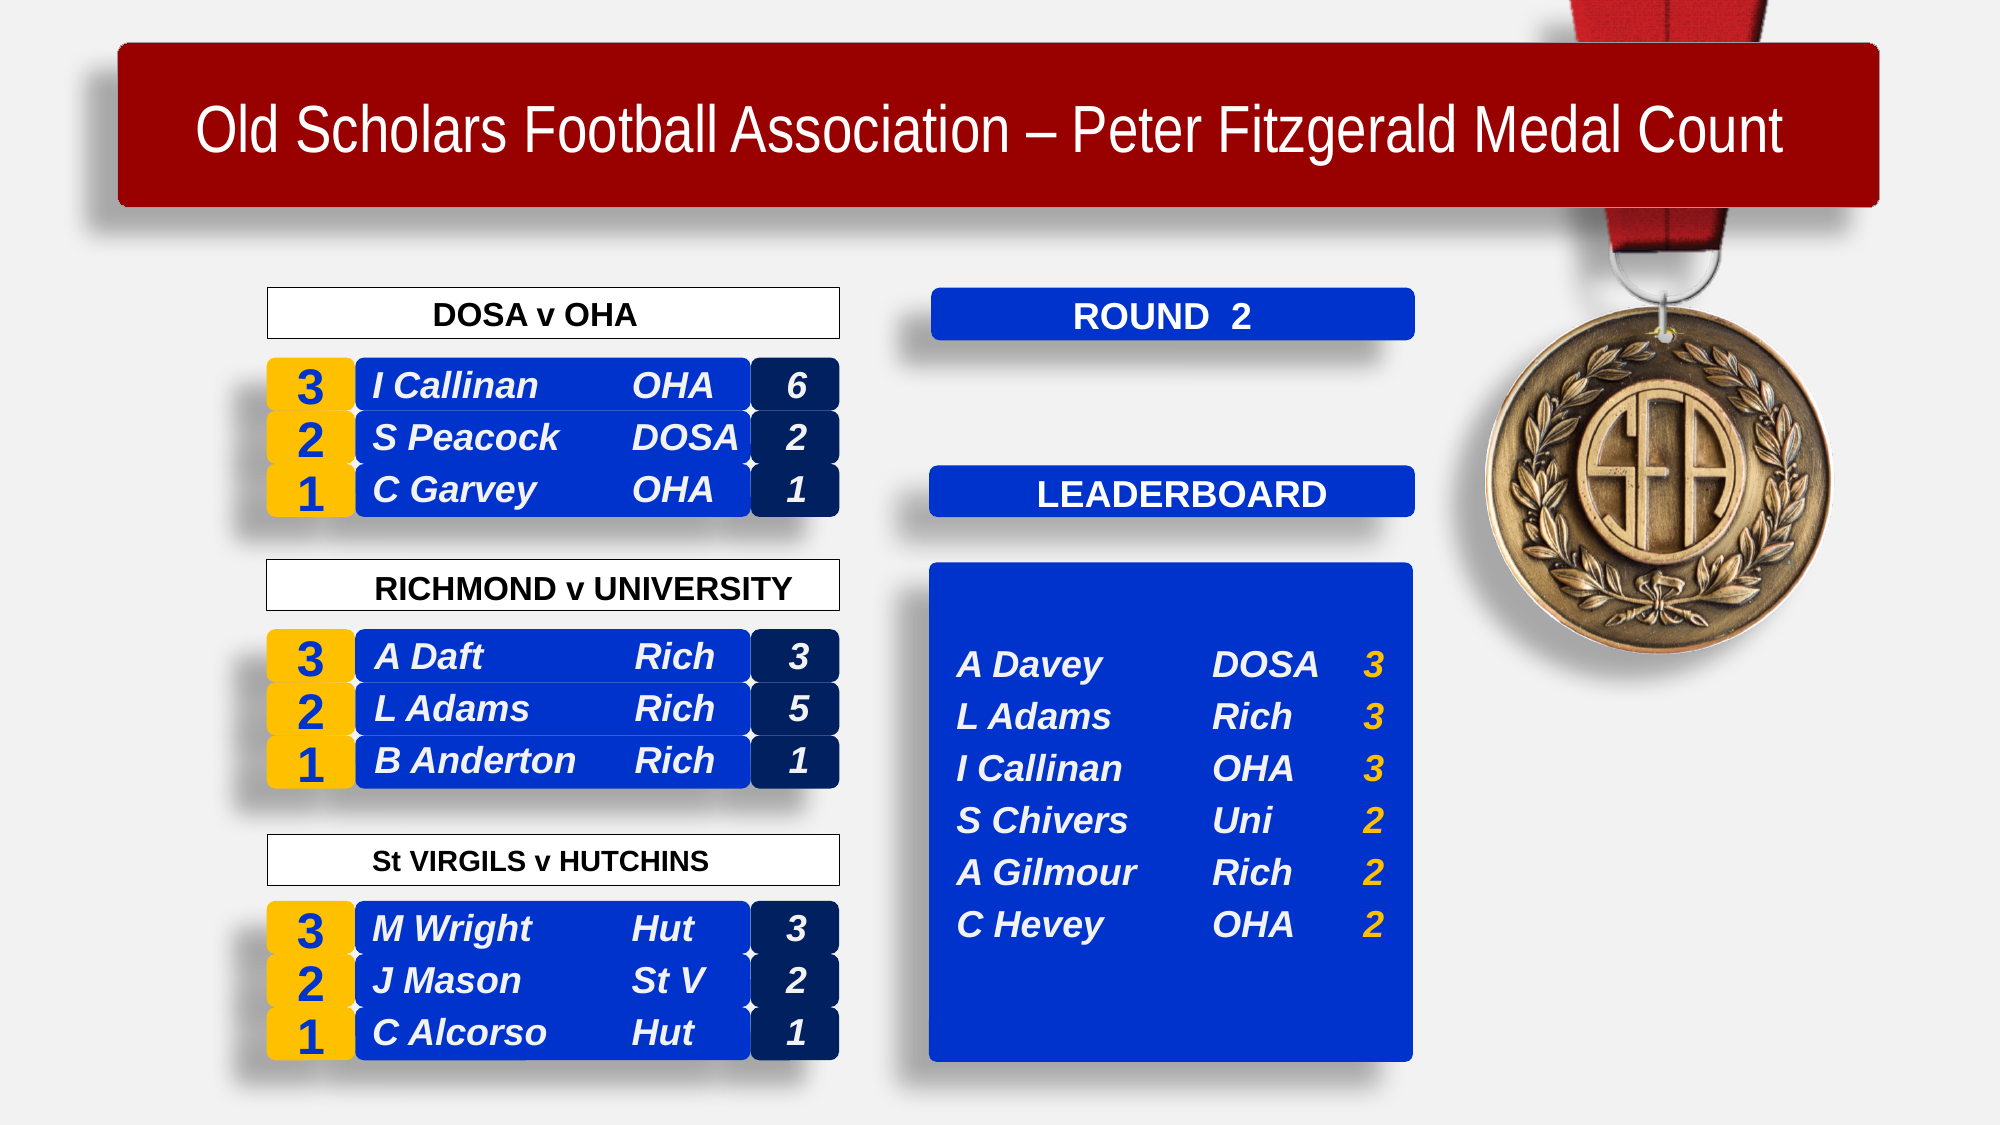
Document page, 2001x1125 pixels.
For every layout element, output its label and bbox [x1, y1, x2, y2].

text_box [929, 465, 1415, 518]
text_box [928, 562, 1413, 1062]
table_cell [373, 614, 841, 786]
text_box [117, 0, 1880, 670]
text_box [931, 287, 1415, 341]
text_box [266, 559, 840, 610]
text_box [266, 357, 749, 517]
text_box [266, 287, 840, 339]
table_header [955, 638, 1415, 690]
table_cell [371, 343, 839, 514]
table_header [373, 562, 841, 614]
table_cell [955, 690, 1415, 950]
text_box [266, 834, 370, 885]
table_header [370, 834, 839, 886]
table_header [371, 339, 839, 343]
table_cell [370, 886, 839, 1058]
text_box [266, 629, 748, 789]
text_box [266, 900, 748, 1061]
